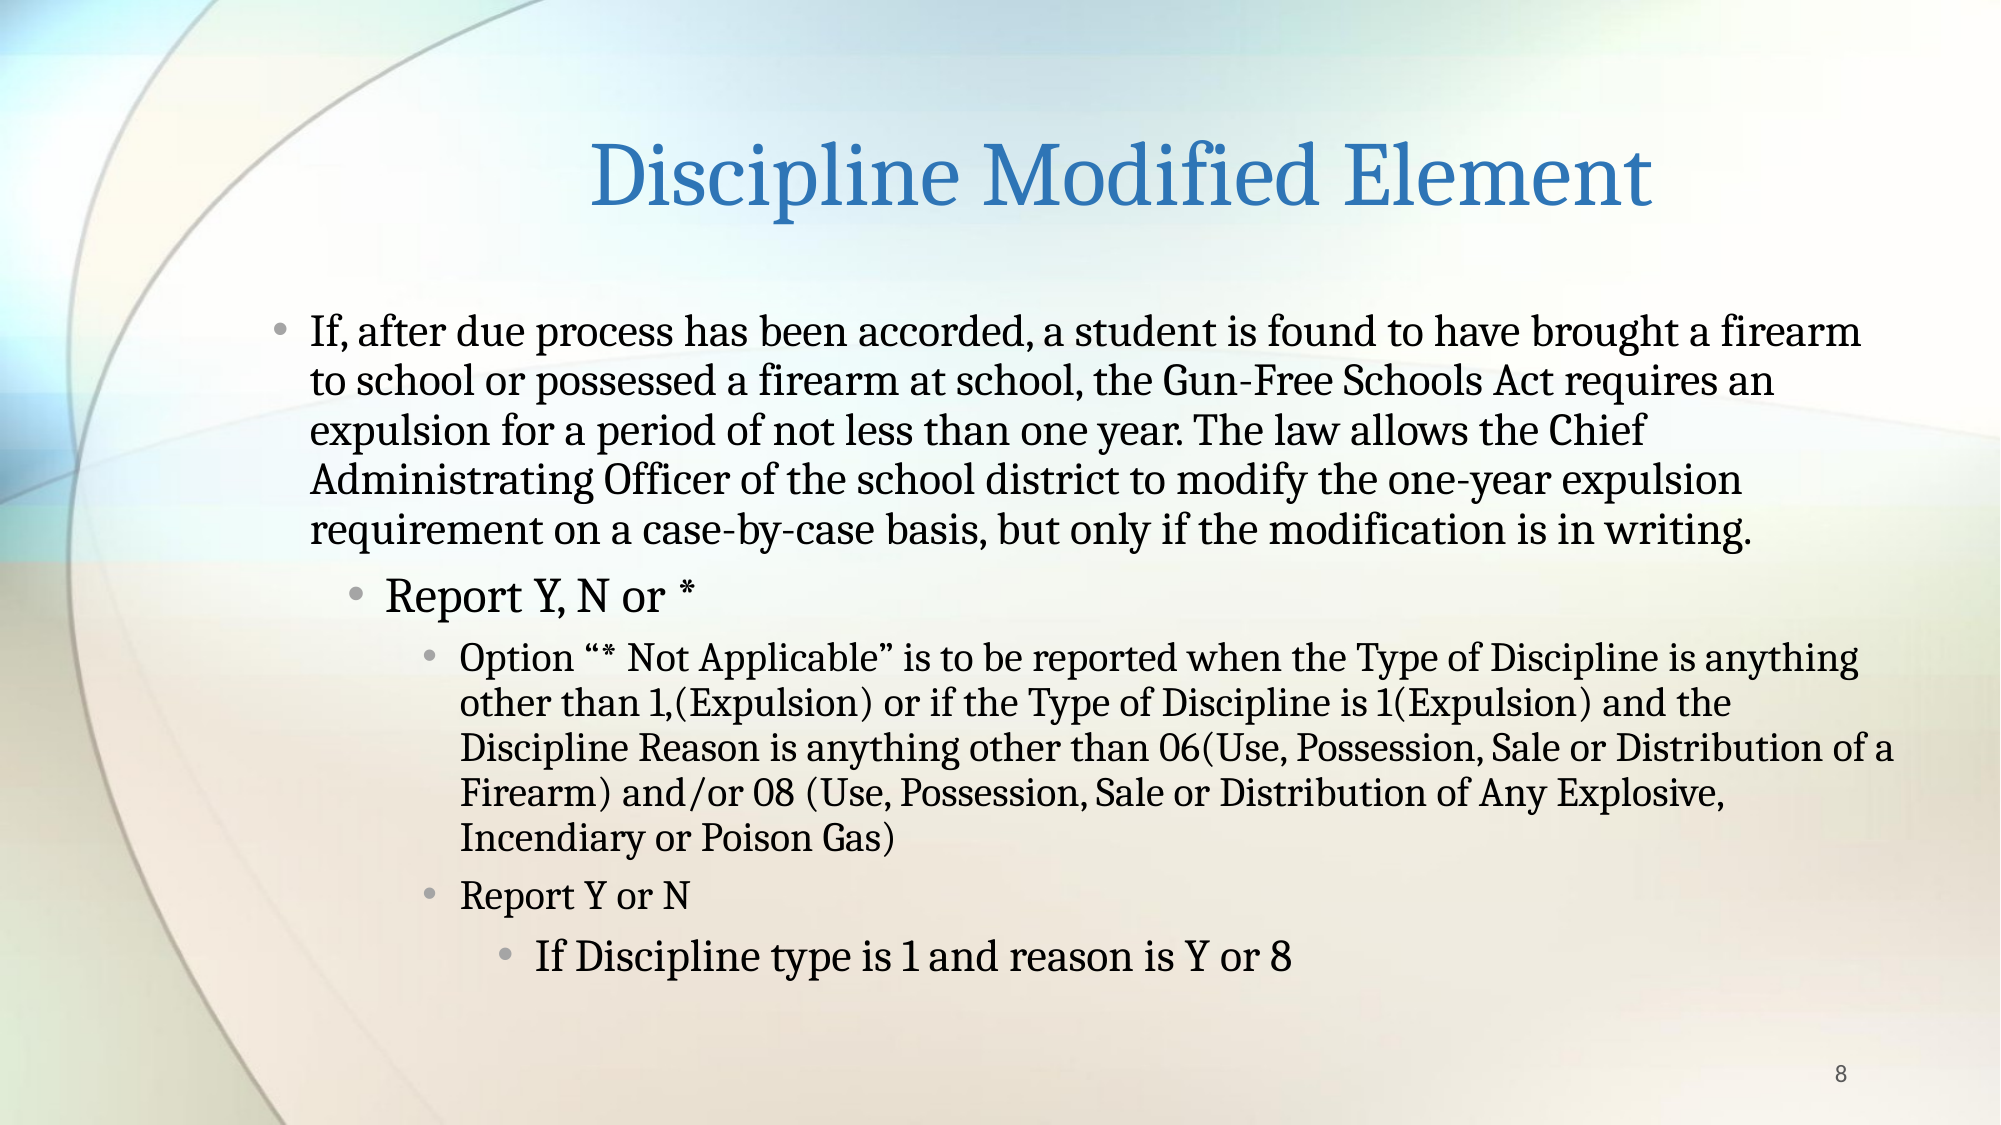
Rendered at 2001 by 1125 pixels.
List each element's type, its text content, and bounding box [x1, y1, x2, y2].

picture [0, 0, 2001, 1125]
title Discipline Modified Element [381, 59, 1863, 278]
slide_number 8 [1325, 1042, 1863, 1103]
list If, after due process has been accorded, a student is found to have brought a firearm to school or possessed a firearm at school, the Gun-Free Schools Act requires an expulsion for a period of not less than one year. The law allows the Chief Administrating Officer of the school district to modify the one-year expulsion requirement on a case-by-case basis, but only if the modification is in writing. Report Y, N or * Option “* Not Applicable” is to be reported when the Type of Discipline is anything other than 1,(Expulsion) or if the Type of Discipline is 1(Expulsion) and the Discipline Reason is anything other than 06(Use, Possession, Sale or Distribution of a Firearm) and/or 08 (Use, Possession, Sale or Distribution of Any Explosive, Incendiary or Poison Gas) Report Y or N If Discipline type is 1 and reason is Y or 8 [257, 299, 1915, 1014]
